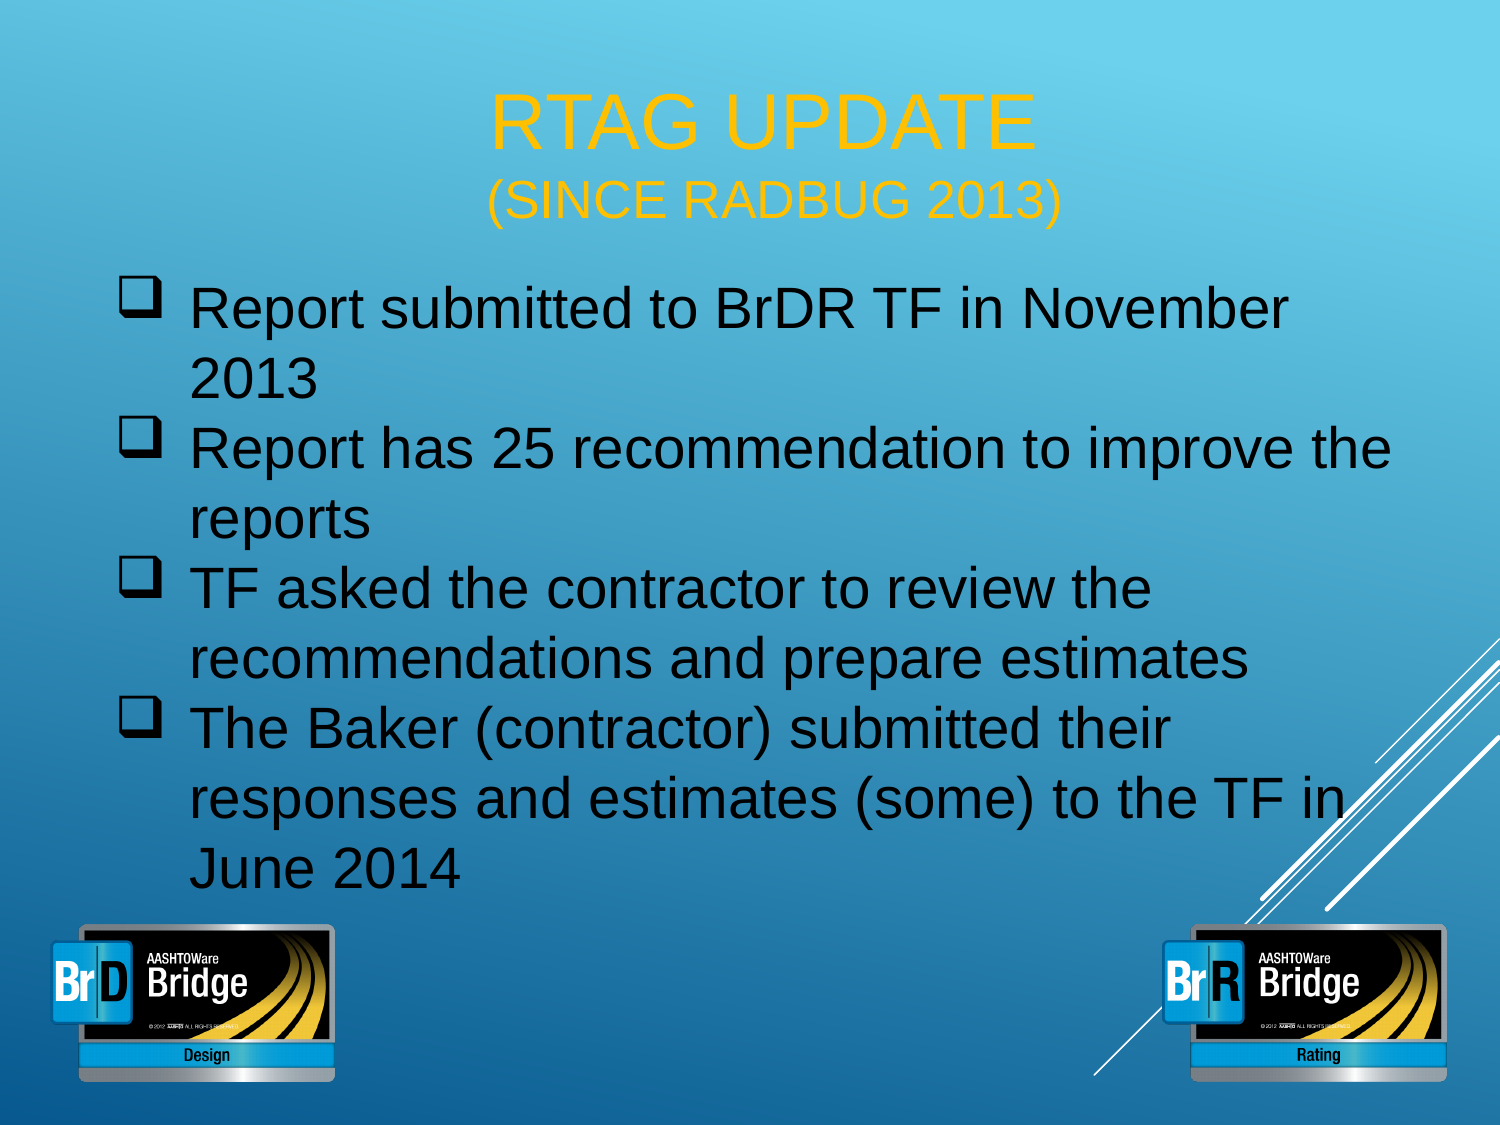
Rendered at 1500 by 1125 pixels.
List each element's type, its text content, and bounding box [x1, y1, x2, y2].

picture [50, 924, 335, 1082]
picture [1162, 924, 1447, 1082]
title RTAG Update (Since RaDbug 2013) [237, 62, 1313, 238]
text_box Report submitted to BrDR TF in November 2013 Report has 25 recommendation to improve the reports TF asked the contractor to review the recommendations and prepare estimates The Baker (contractor) submitted their responses and estimates (some) to the TF in June 2014 [99, 262, 1450, 908]
